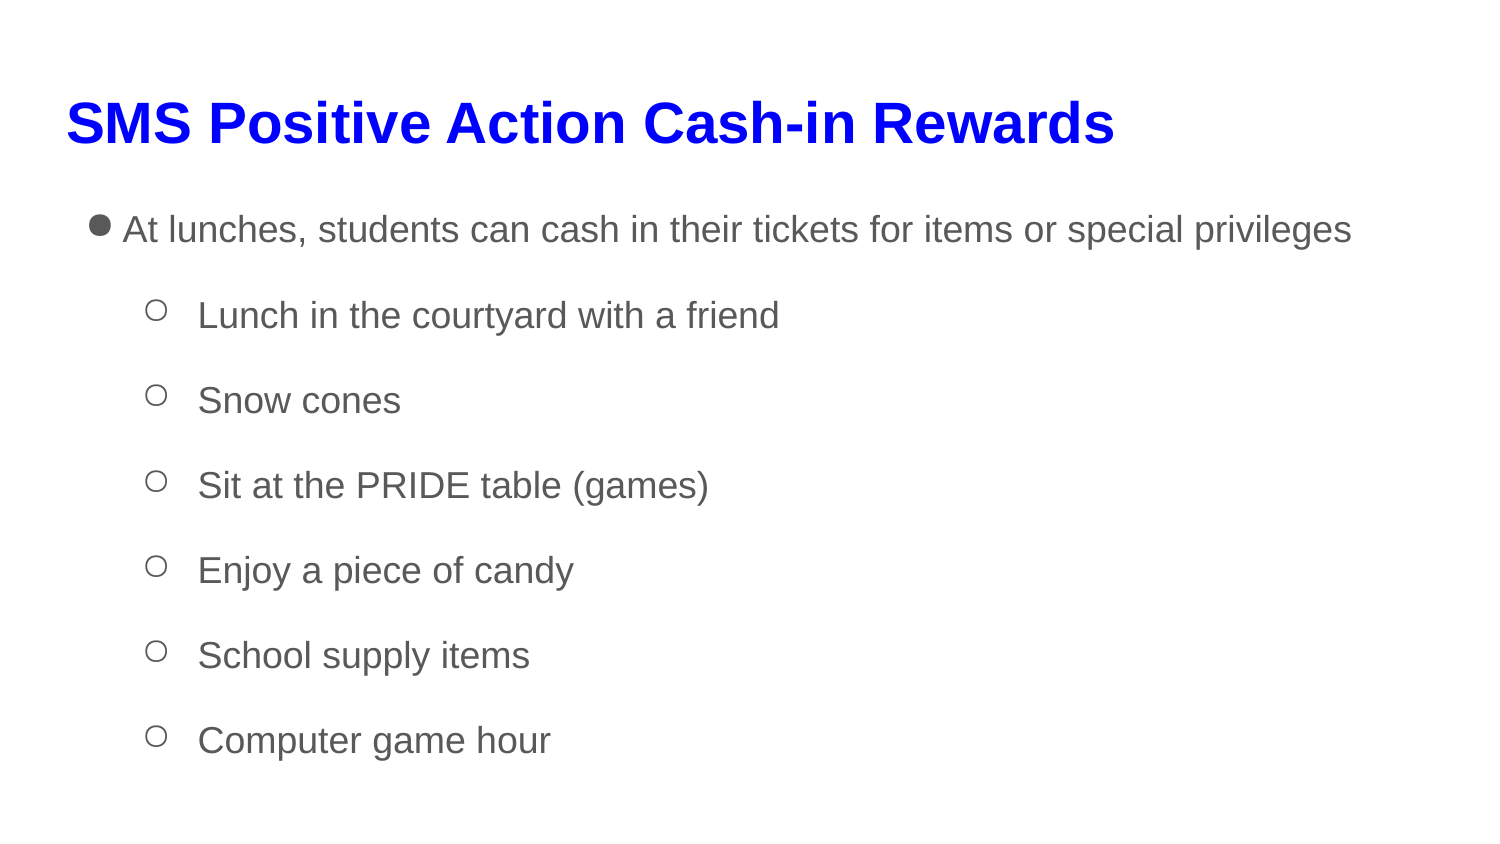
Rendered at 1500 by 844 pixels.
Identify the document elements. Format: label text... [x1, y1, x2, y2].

title SMS Positive Action Cash-in Rewards [51, 70, 1449, 165]
list At lunches, students can cash in their tickets for items or special privileges Lunch in the courtyard with a friend Snow cones Sit at the PRIDE table (games) Enjoy a piece of candy School supply items Computer game hour [32, 183, 1431, 745]
